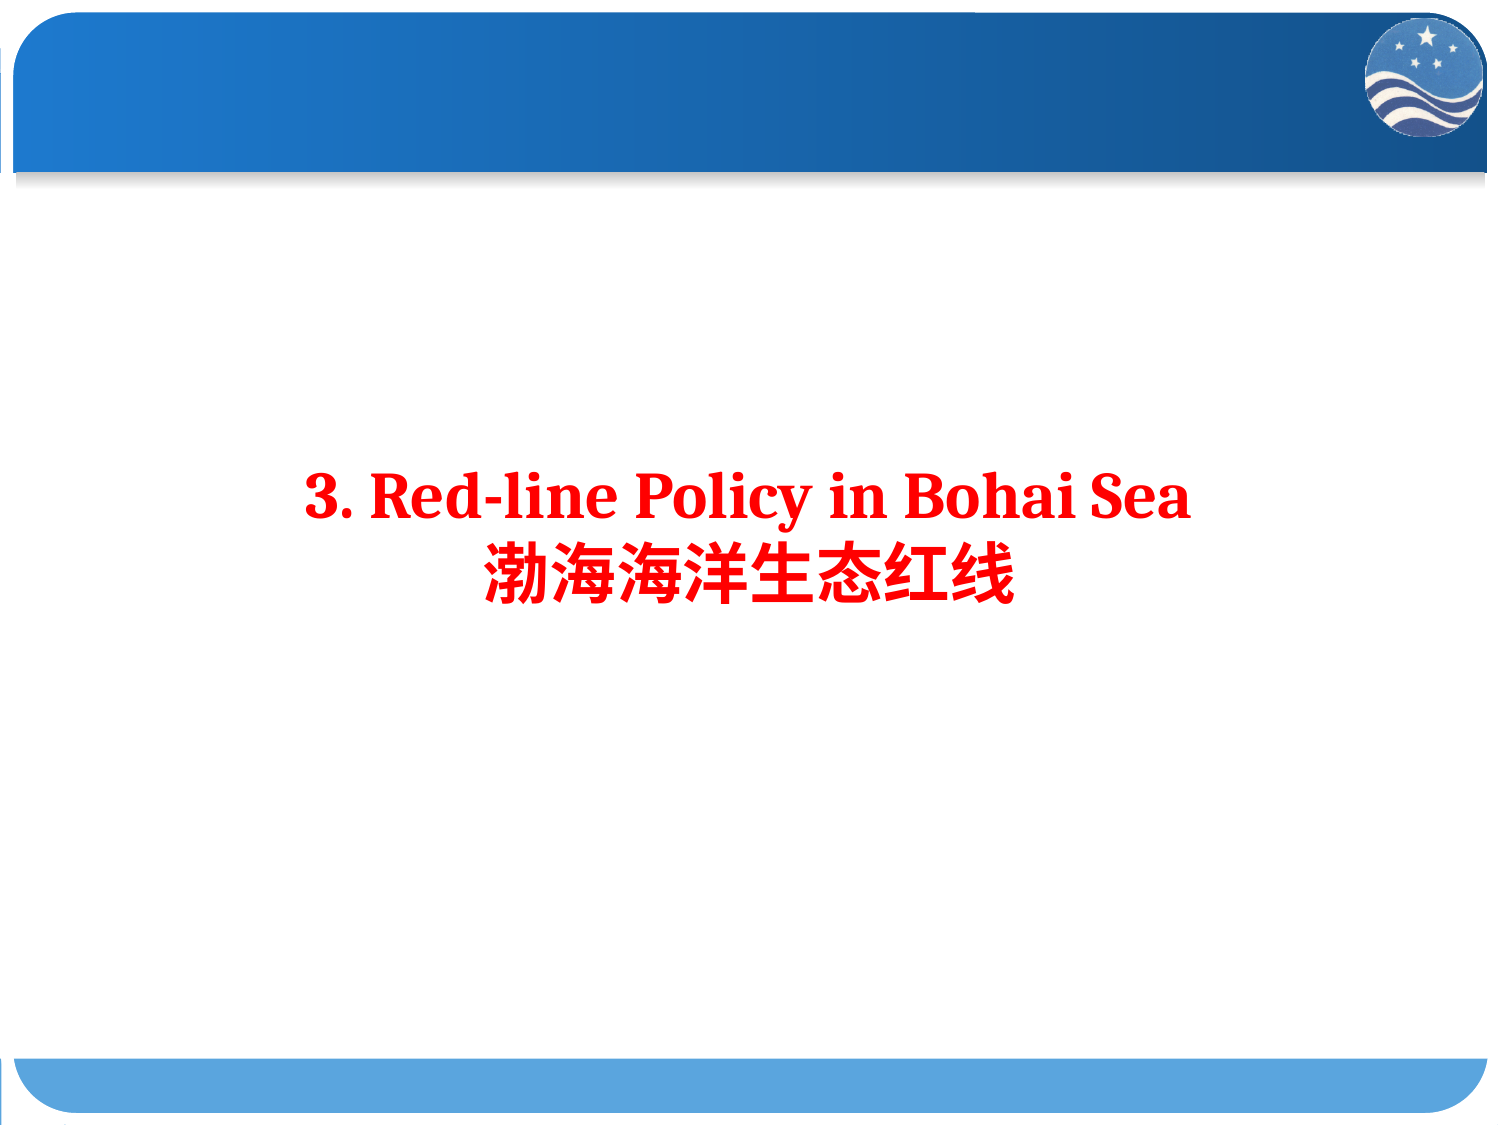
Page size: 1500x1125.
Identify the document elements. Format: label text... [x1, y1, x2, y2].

title 3. Red-line Policy in Bohai Sea 渤海海洋生态红线 [112, 444, 1388, 503]
picture [1365, 18, 1483, 137]
text_box [53, 503, 1471, 750]
